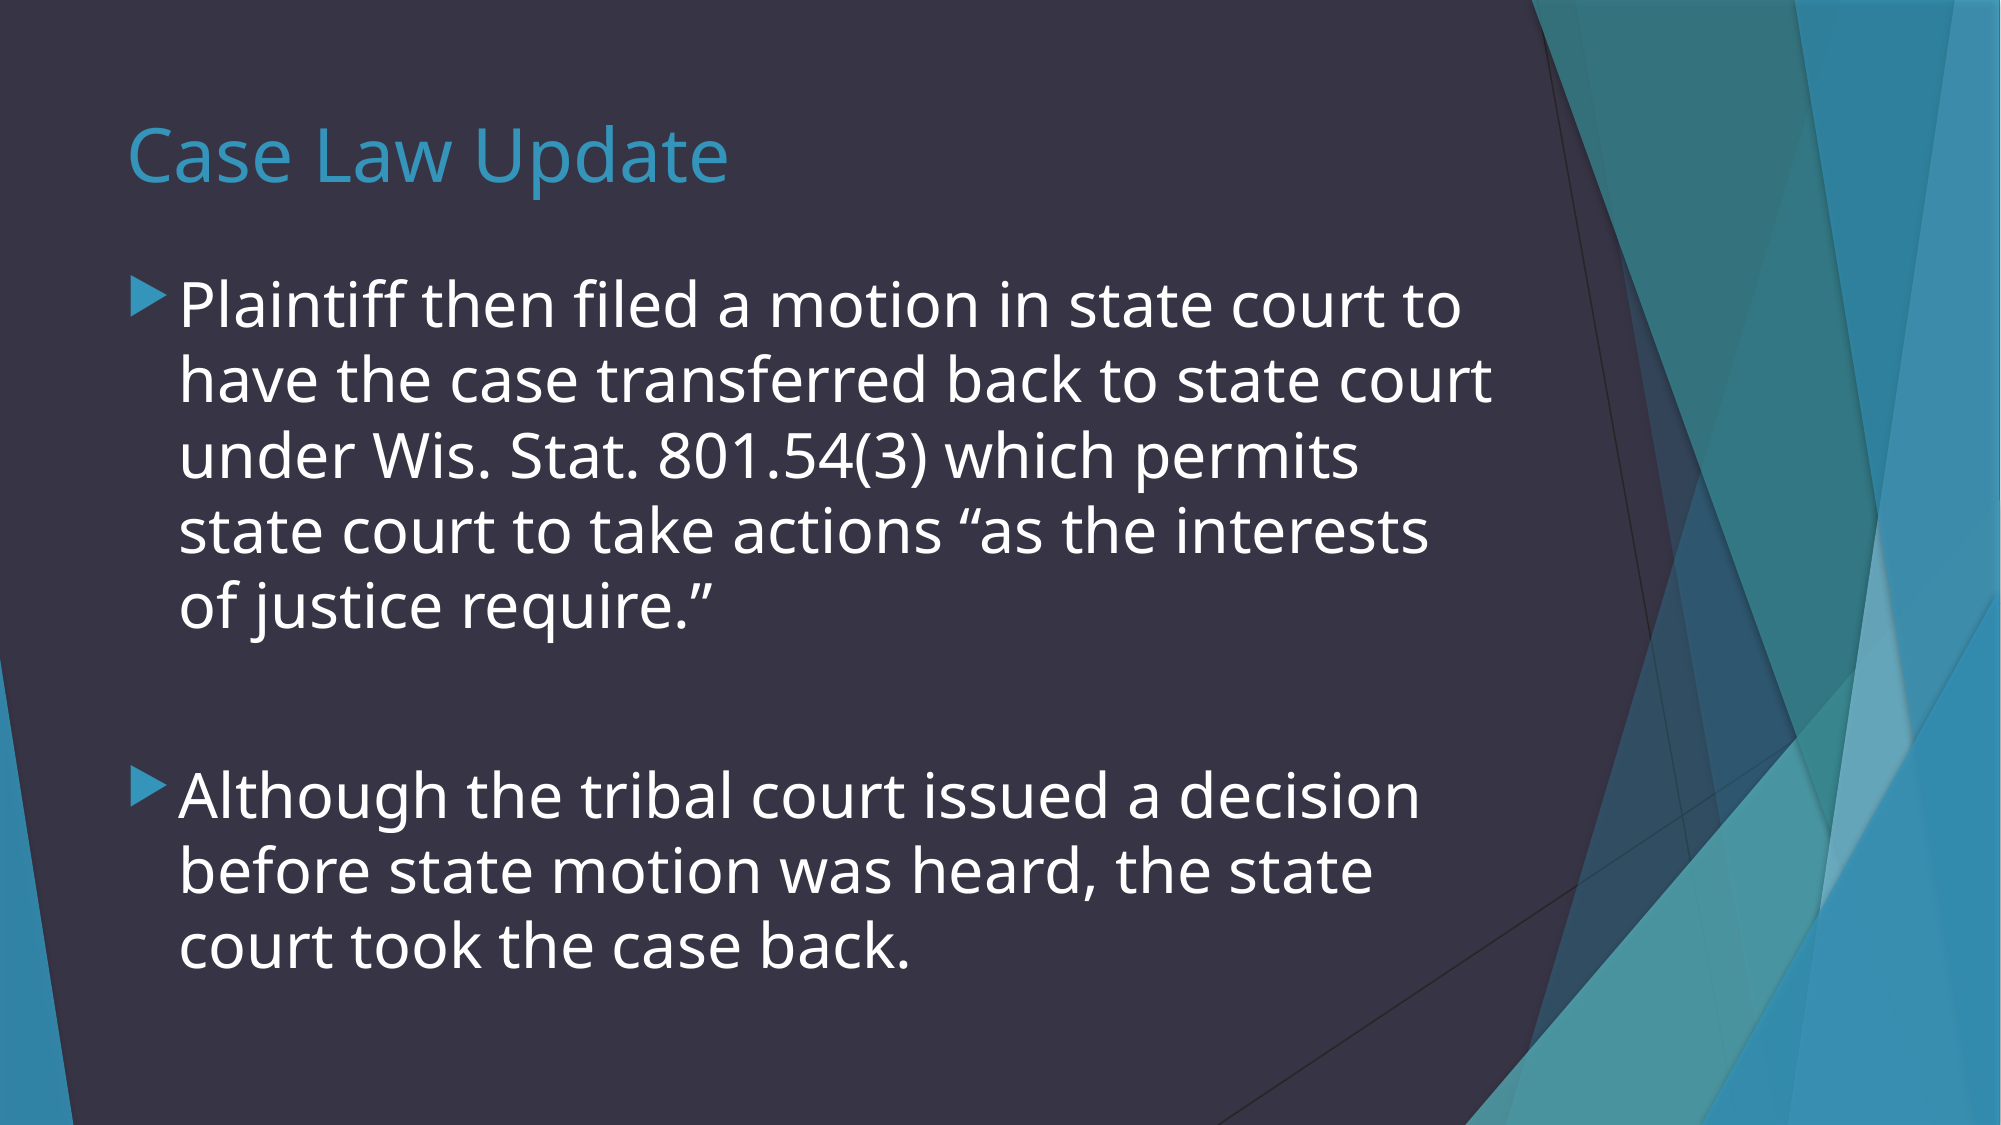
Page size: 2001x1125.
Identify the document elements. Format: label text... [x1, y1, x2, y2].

title Case Law Update [111, 99, 1522, 234]
list Plaintiff then filed a motion in state court to have the case transferred back to state court under Wis. Stat. 801.54(3) which permits state court to take actions “as the interests of justice require.” Although the tribal court issued a decision before state motion was heard, the state court took the case back. [111, 257, 1522, 992]
